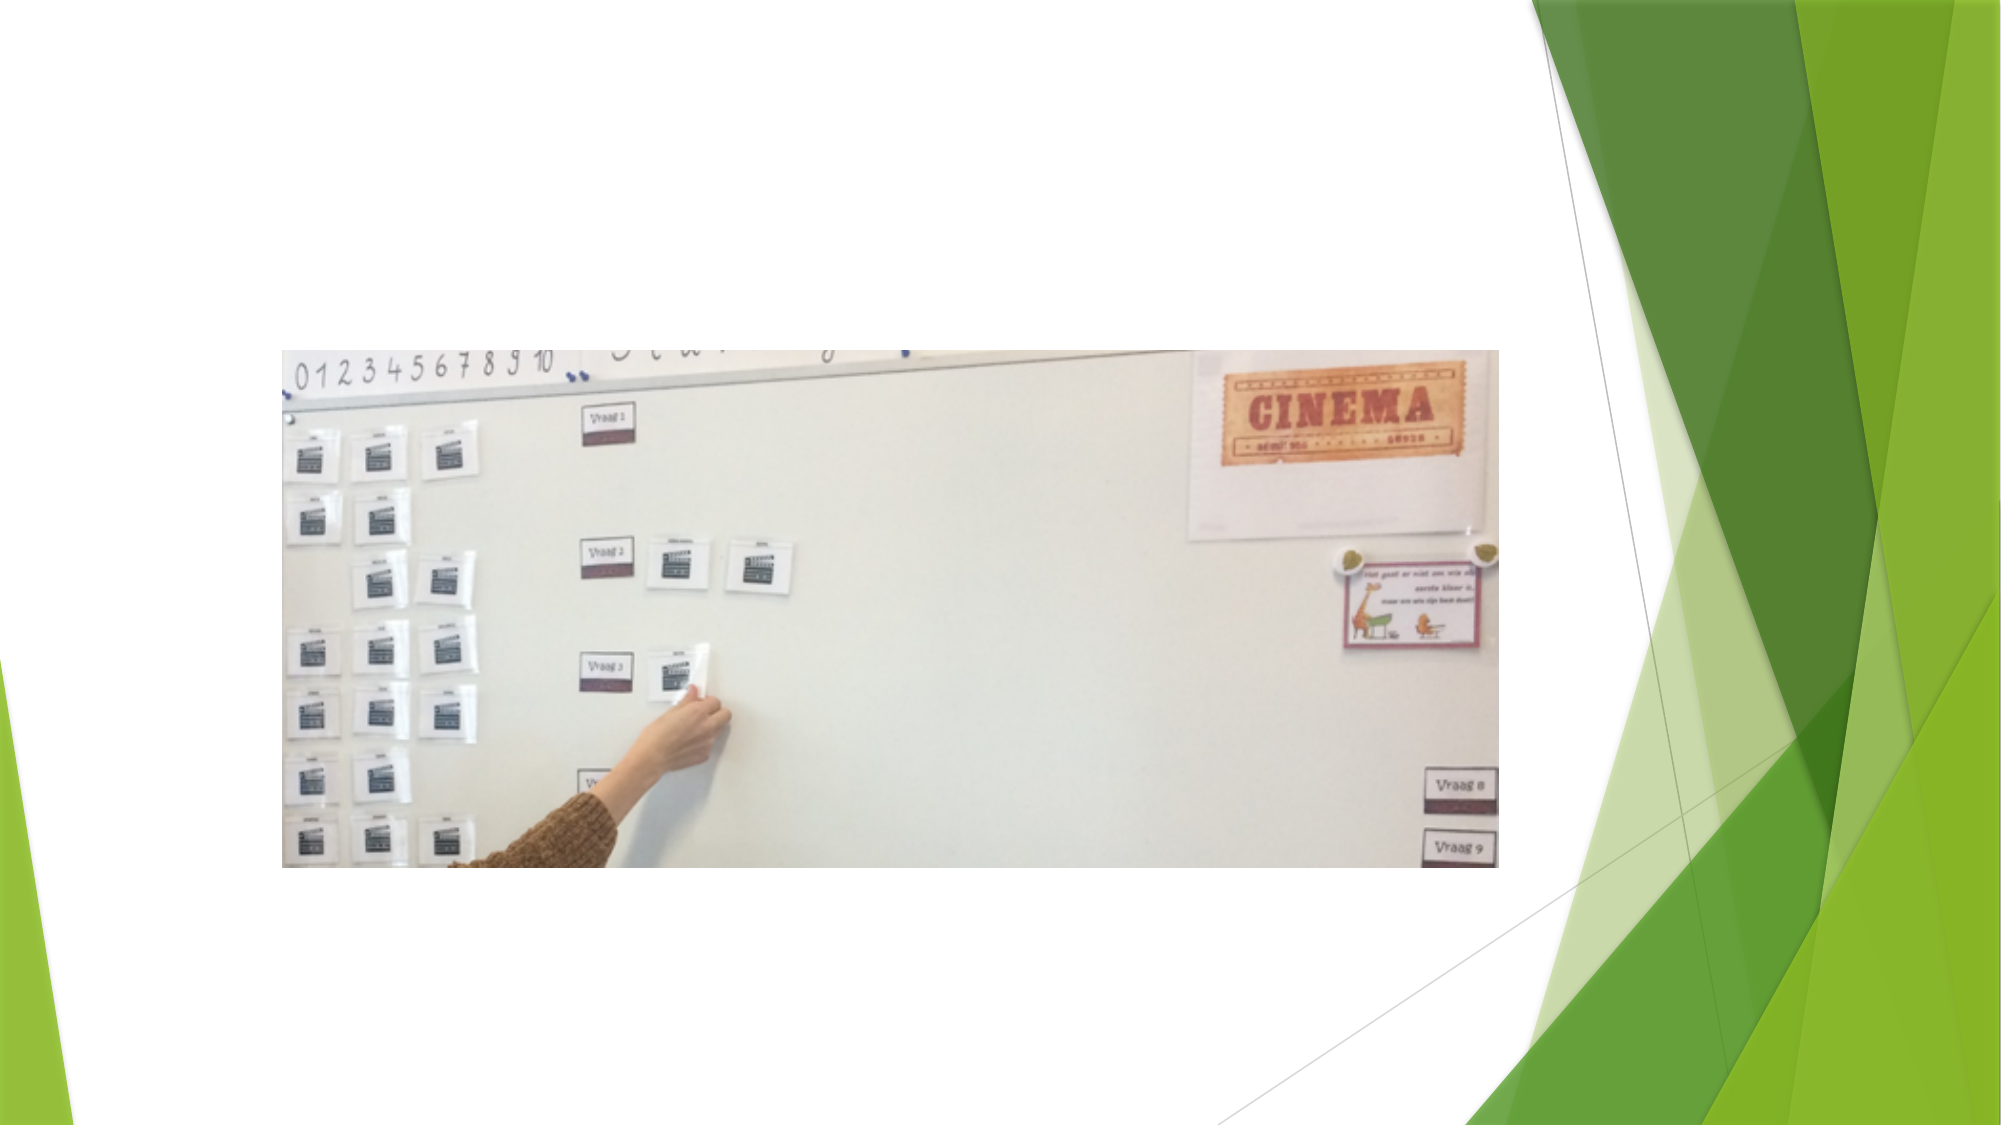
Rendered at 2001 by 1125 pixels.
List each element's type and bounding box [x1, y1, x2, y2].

picture [281, 350, 1499, 868]
